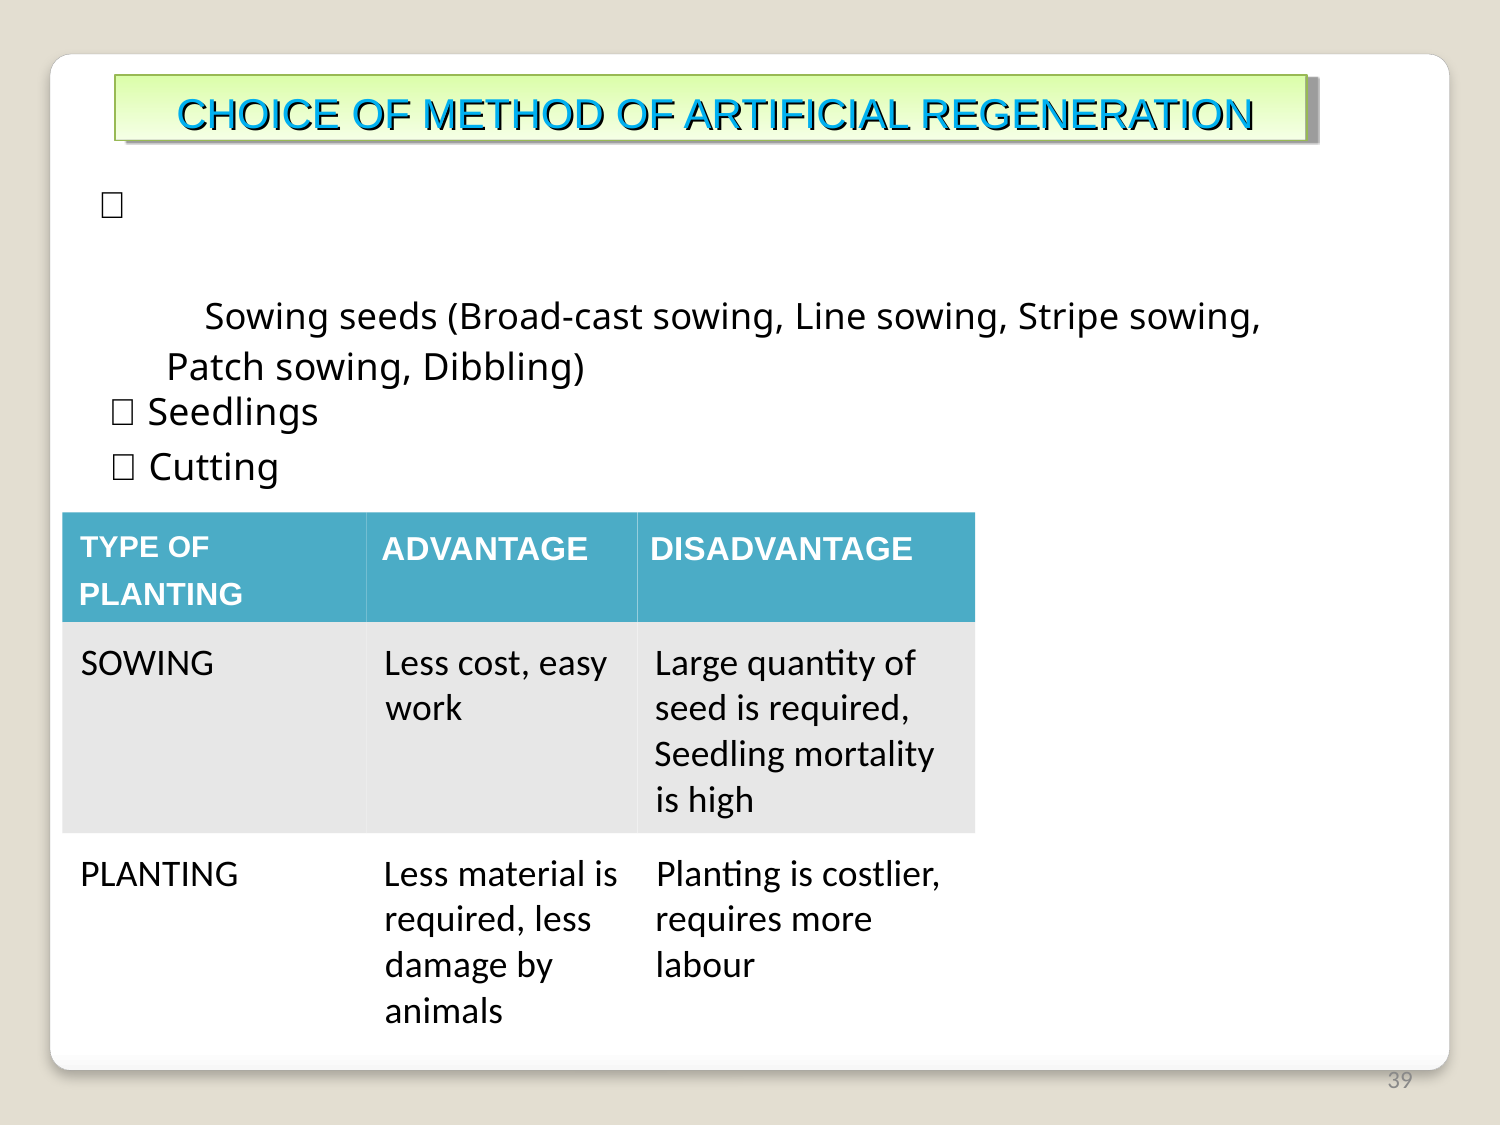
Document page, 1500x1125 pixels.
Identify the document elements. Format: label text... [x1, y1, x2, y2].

text_box seed is required, [654, 683, 911, 729]
text_box is high [655, 774, 755, 820]
picture [114, 71, 1320, 145]
text_box labour [655, 940, 756, 986]
text_box [62, 512, 366, 622]
text_box Patch sowing, Dibbling) [166, 343, 586, 389]
text_box Less material is [383, 848, 619, 894]
text_box Large quantity of [655, 637, 917, 683]
text_box ADVANTAGE [381, 527, 590, 568]
text_box [62, 622, 366, 833]
text_box DISADVANTAGE [650, 527, 914, 568]
text_box Seedling mortality [654, 729, 936, 775]
text_box [62, 833, 366, 1038]
text_box requires more [655, 894, 874, 940]
text_box work [385, 683, 463, 729]
text_box Sowing seeds (Broad-cast sowing, Line sowing, Stripe sowing, [204, 293, 1264, 337]
text_box [637, 833, 976, 1038]
text_box  [98, 181, 127, 227]
text_box required, less [384, 894, 593, 940]
text_box [366, 833, 637, 1038]
text_box [366, 512, 637, 622]
text_box TYPE OF [80, 527, 210, 564]
text_box SOWING [80, 637, 215, 683]
text_box  Seedlings [108, 387, 320, 433]
text_box [366, 622, 637, 833]
text_box PLANTING [79, 573, 245, 612]
text_box PLANTING [80, 848, 239, 894]
text_box [637, 622, 976, 833]
text_box Planting is costlier, [656, 848, 942, 894]
text_box [637, 512, 976, 622]
text_box animals [384, 985, 504, 1031]
text_box 39 [1387, 1063, 1414, 1094]
text_box damage by [384, 940, 554, 986]
text_box Less cost, easy [384, 637, 608, 683]
text_box  Cutting [109, 443, 281, 489]
